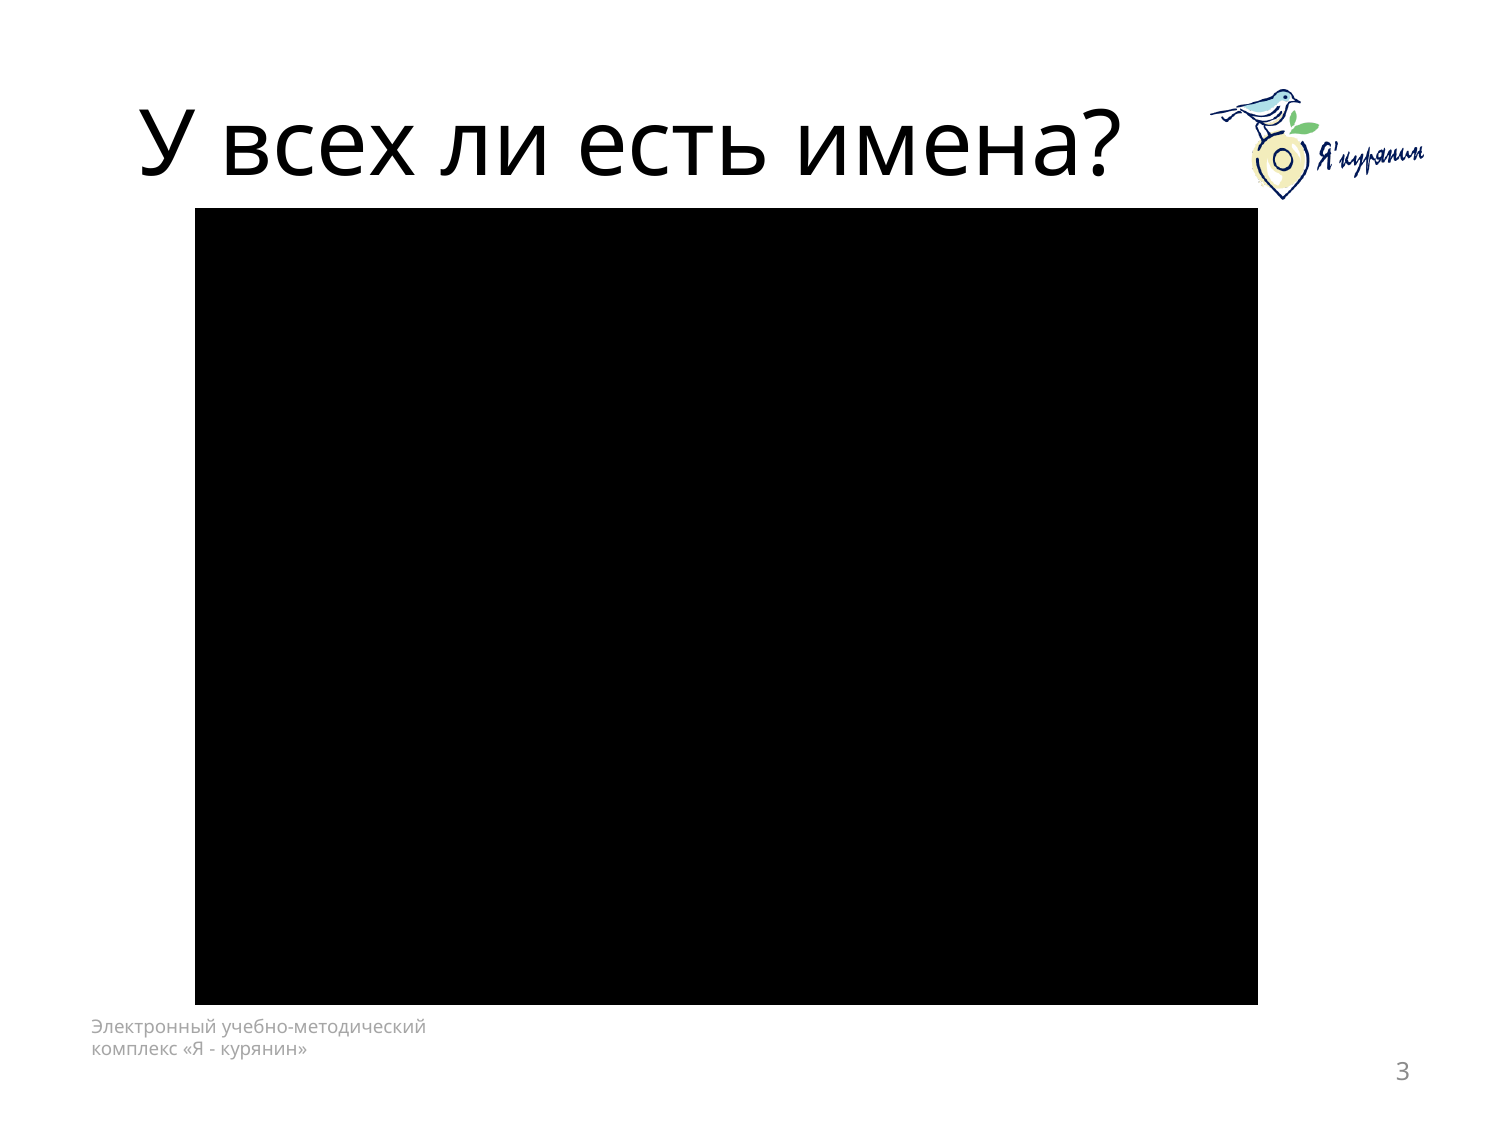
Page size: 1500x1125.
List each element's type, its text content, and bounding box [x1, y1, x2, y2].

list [194, 207, 1259, 1006]
slide_number 3 [1074, 1042, 1425, 1103]
title У всех ли есть имена? [75, 45, 1188, 233]
picture [1210, 89, 1424, 200]
